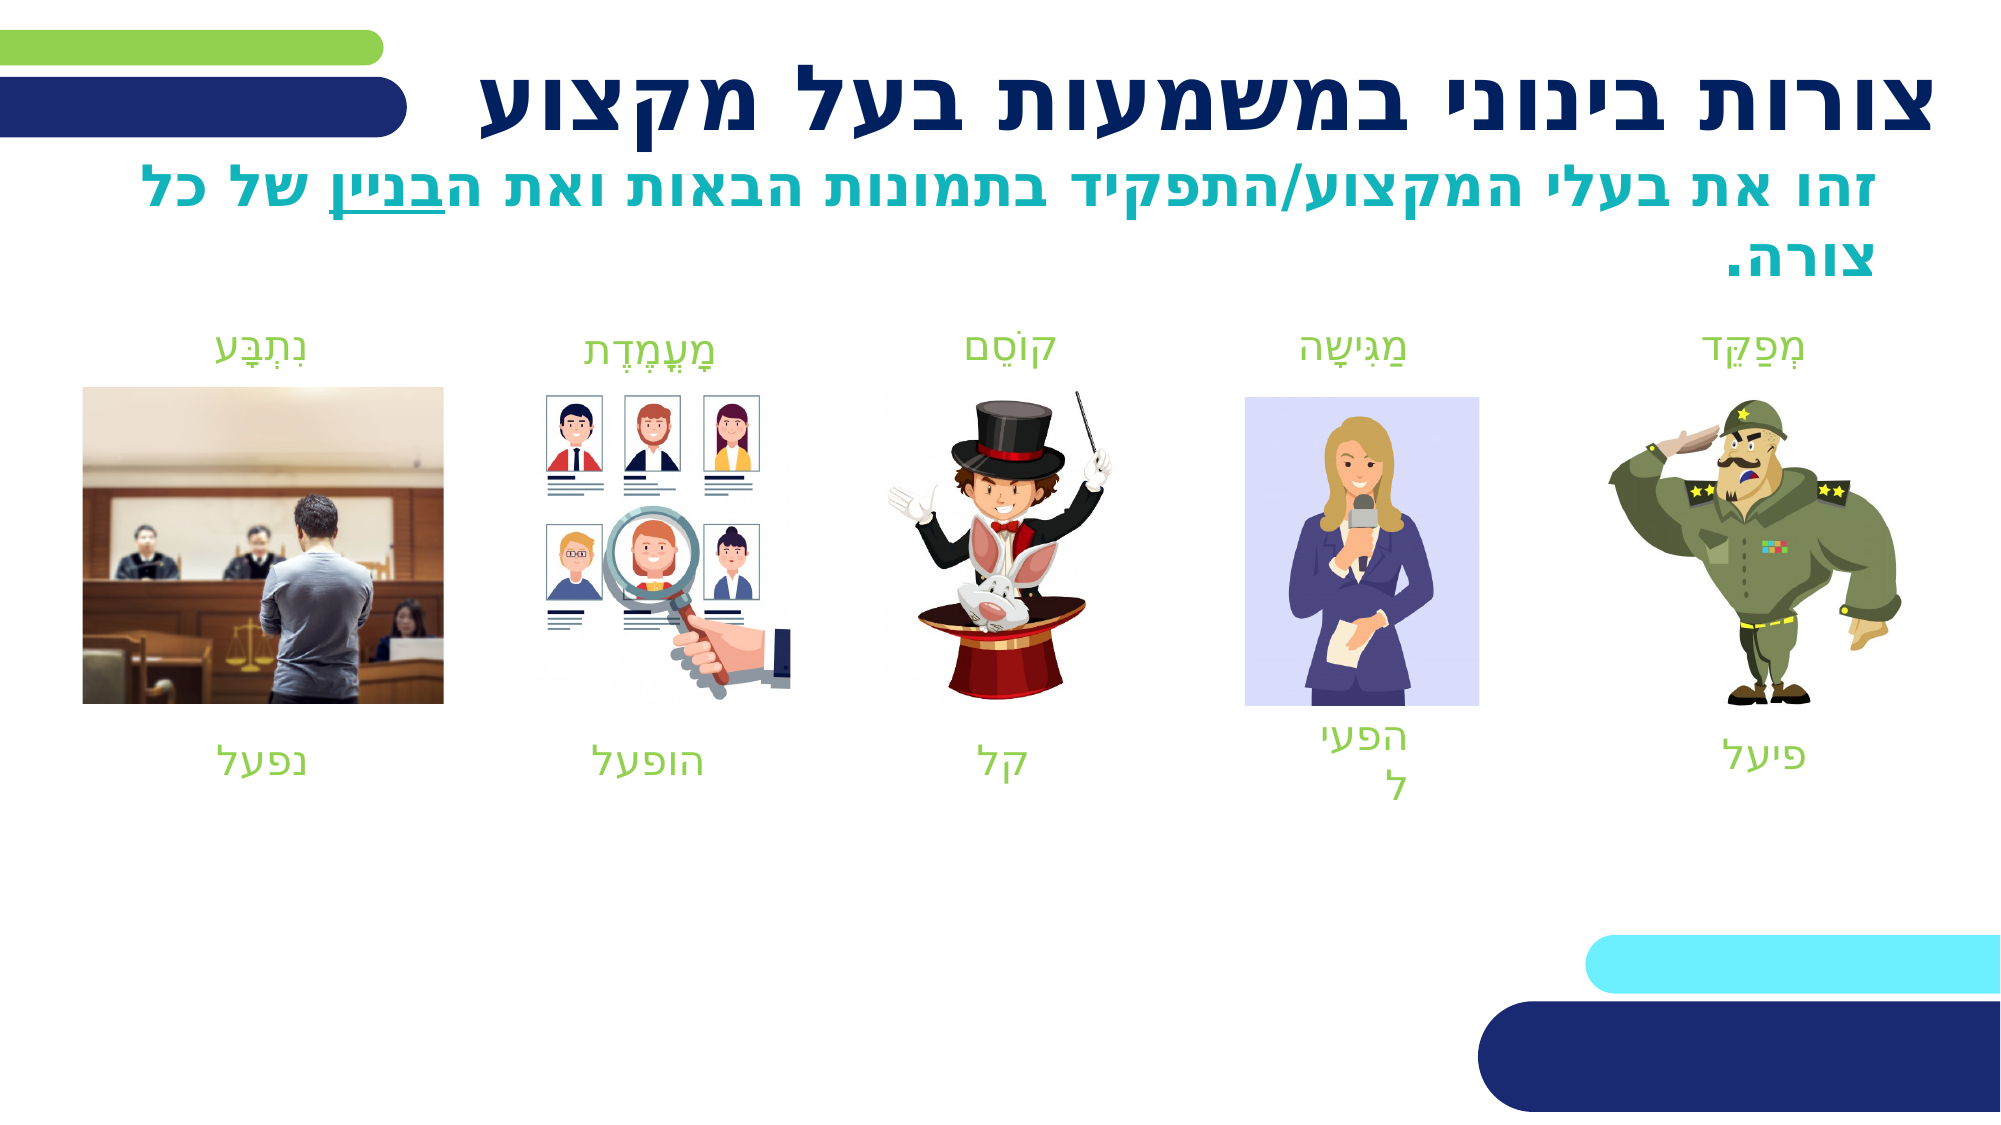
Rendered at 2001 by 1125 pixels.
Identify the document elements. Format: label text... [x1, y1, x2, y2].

picture [1608, 396, 1903, 706]
picture [881, 385, 1116, 704]
picture [534, 385, 791, 708]
list זהו את בעלי המקצוע/התפקיד בתמונות הבאות ואת הבניין של כל צורה. [95, 173, 1925, 263]
text_box קוֹסֵם [932, 299, 1105, 383]
text_box קל [903, 714, 1076, 803]
text_box מָעֳמֶדֶת [562, 303, 763, 383]
text_box נפעל [153, 714, 355, 803]
text_box הפעיל [1282, 715, 1455, 803]
text_box מַגִּישָה [1273, 299, 1455, 388]
picture [1244, 396, 1480, 706]
text_box נִתְבָּע [153, 299, 355, 386]
text_box הופעל [550, 715, 752, 803]
text_box מְפַקֵּד [1680, 299, 1853, 388]
title צורות בינוני במשמעות בעל מקצוע [418, 34, 2000, 154]
text_box פיעל [1697, 714, 1853, 797]
picture [82, 387, 444, 704]
